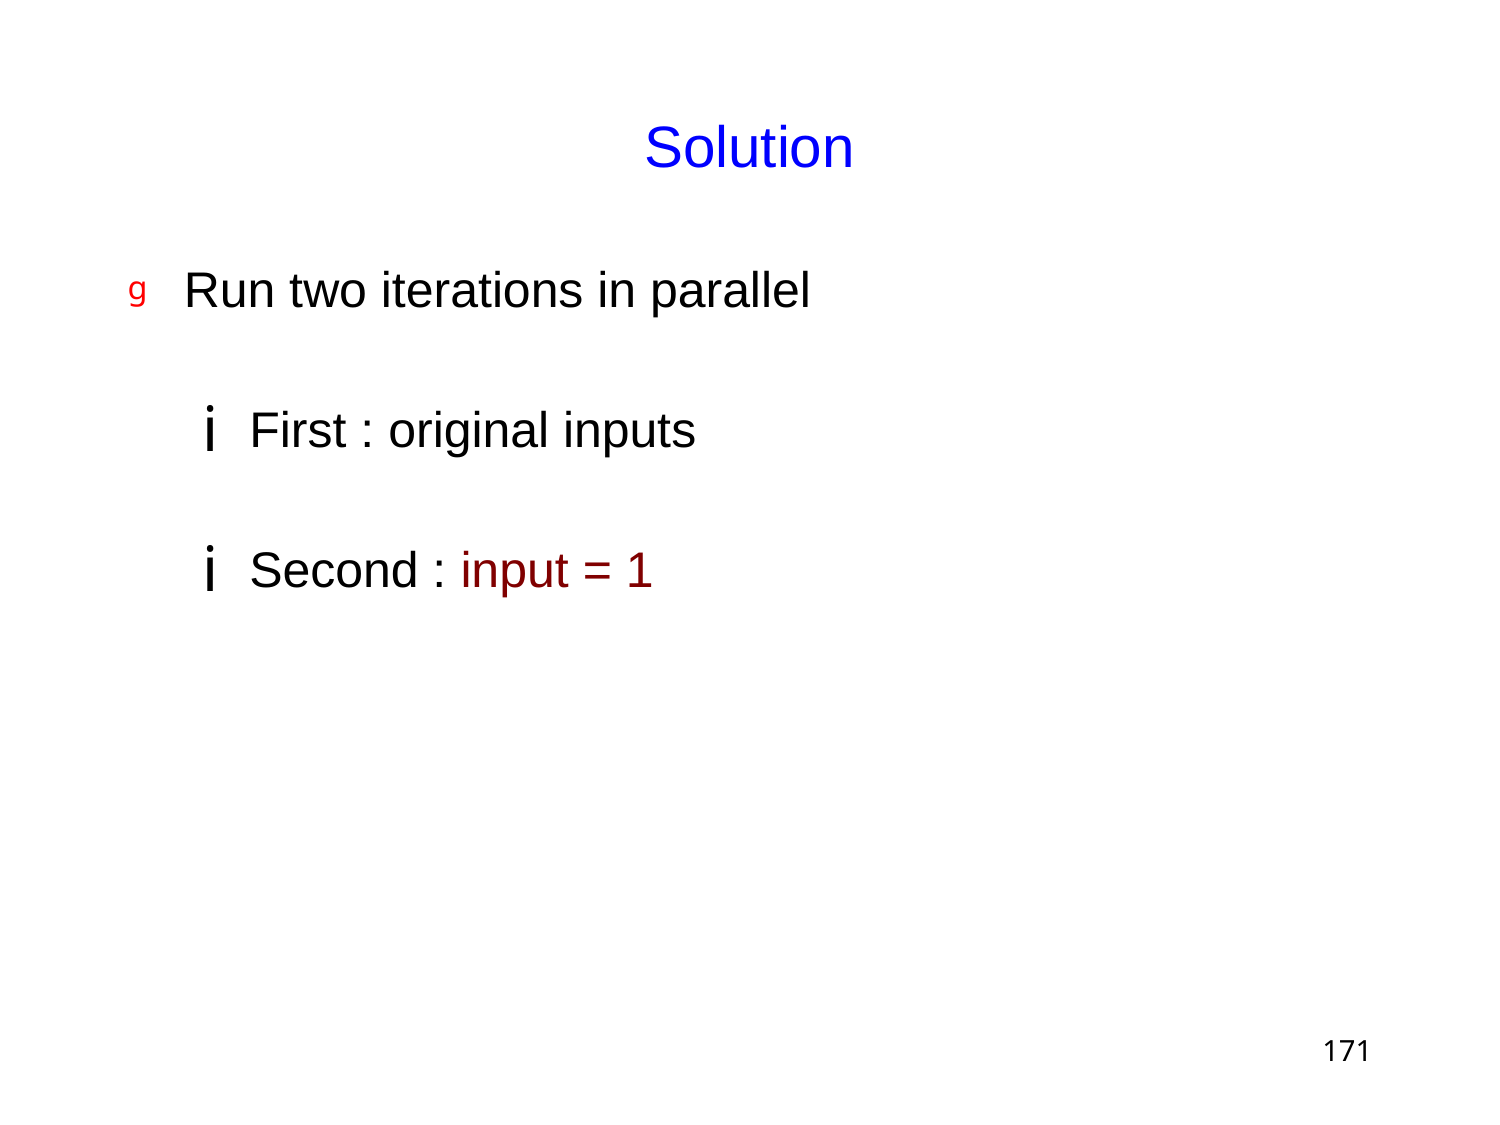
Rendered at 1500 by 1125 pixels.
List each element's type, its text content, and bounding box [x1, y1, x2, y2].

title Solution [112, 49, 1388, 238]
list Run two iterations in parallel First : original inputs Second : input = 1 [112, 249, 1388, 1001]
slide_number 171 [1074, 1024, 1388, 1101]
